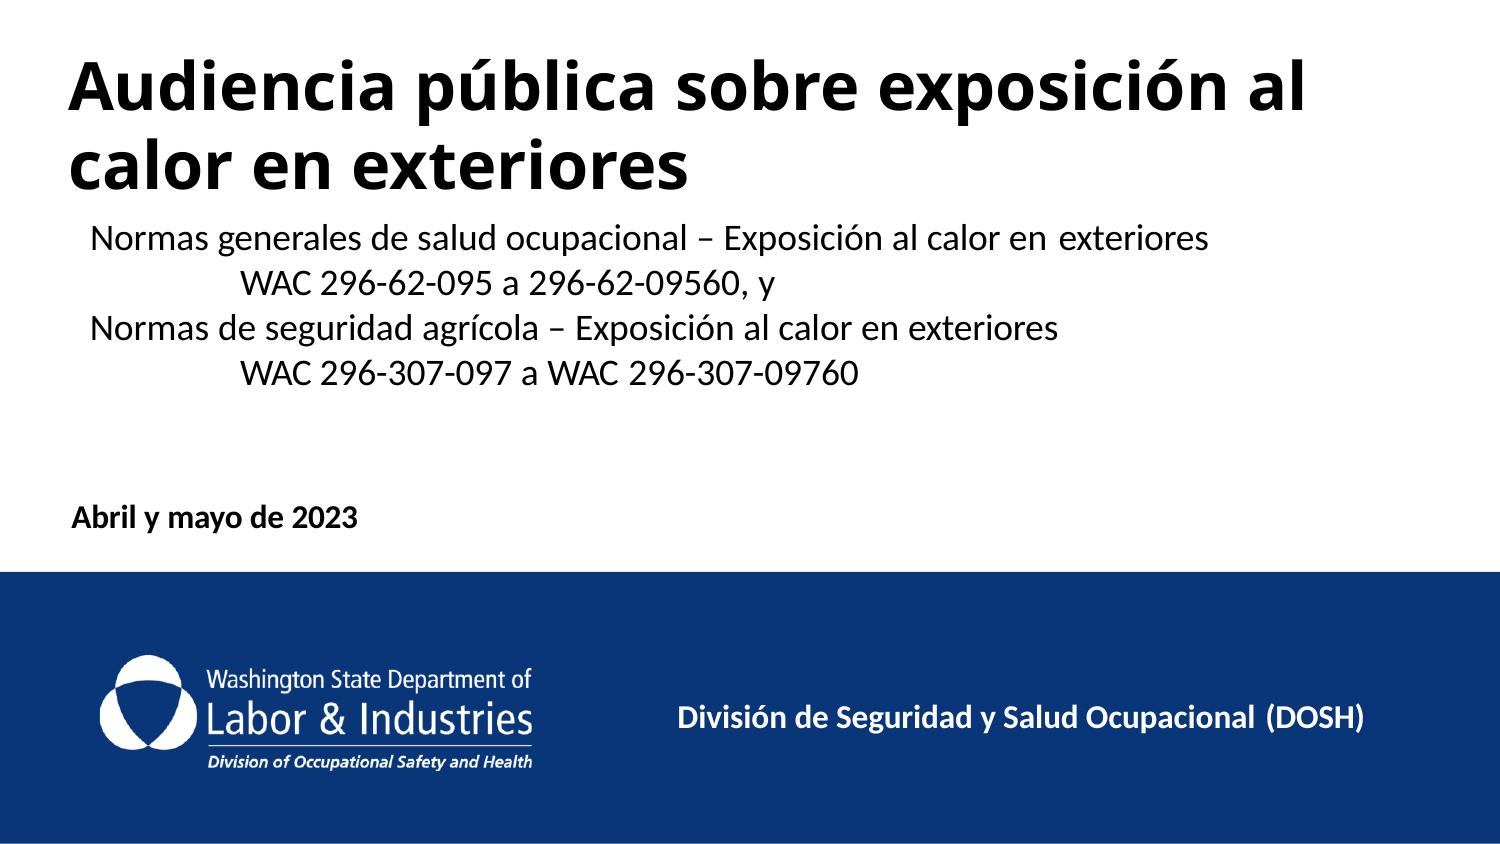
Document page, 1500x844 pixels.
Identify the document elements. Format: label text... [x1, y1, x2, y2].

text_box División de Seguridad y Salud Ocupacional (DOSH) [675, 692, 1373, 735]
title Audiencia pública sobre exposición al calor en exteriores [66, 41, 1434, 204]
text_box [99, 655, 532, 771]
text_box [0, 571, 1500, 844]
text_box Normas generales de salud ocupacional – Exposición al calor en exteriores WAC 296-62-095 a 296-62-09560, y Normas de seguridad agrícola – Exposición al calor en exteriores WAC 296-307-097 a WAC 296-307-09760 [87, 210, 1220, 393]
text_box Abril y mayo de 2023 [69, 492, 365, 535]
